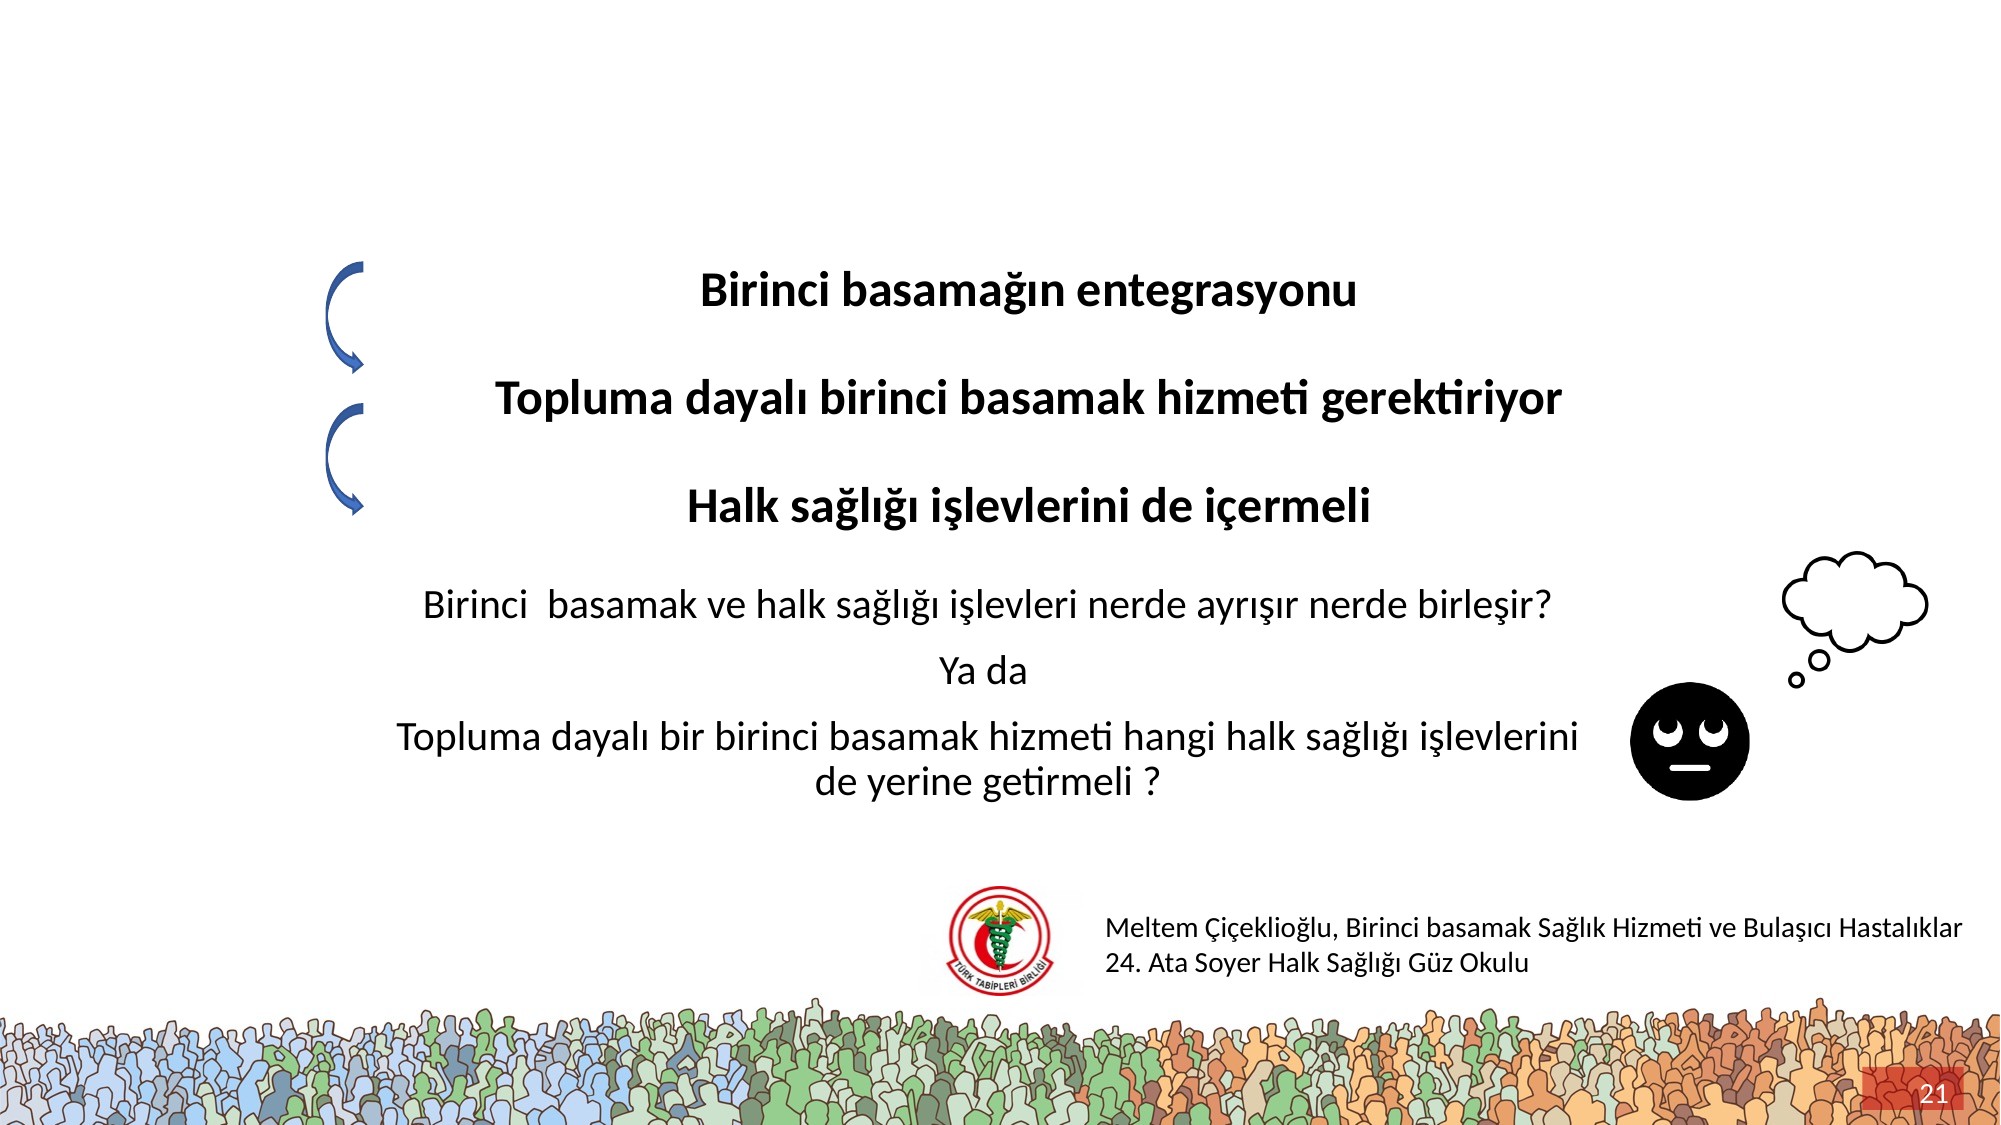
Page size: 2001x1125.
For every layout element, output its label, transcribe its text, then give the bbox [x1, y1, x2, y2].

text_box [325, 261, 364, 375]
subtitle Birinci basamak ve halk sağlığı işlevleri nerde ayrışır nerde birleşir? Ya da Topluma dayalı bir birinci basamak hizmeti hangi halk sağlığı işlevlerini de yerine getirmeli ? [362, 575, 1615, 863]
title Birinci basamağın entegrasyonu Topluma dayalı birinci basamak hizmeti gerektiriyor Halk sağlığı işlevlerini de içermeli [362, 224, 1697, 542]
picture [0, 530, 2000, 1125]
text_box Meltem Çiçeklioğlu, Birinci basamak Sağlık Hizmeti ve Bulaşıcı Hastalıklar 24. Ata Soyer Halk Sağlığı Güz Okulu [1090, 900, 1979, 986]
text_box [325, 403, 364, 516]
